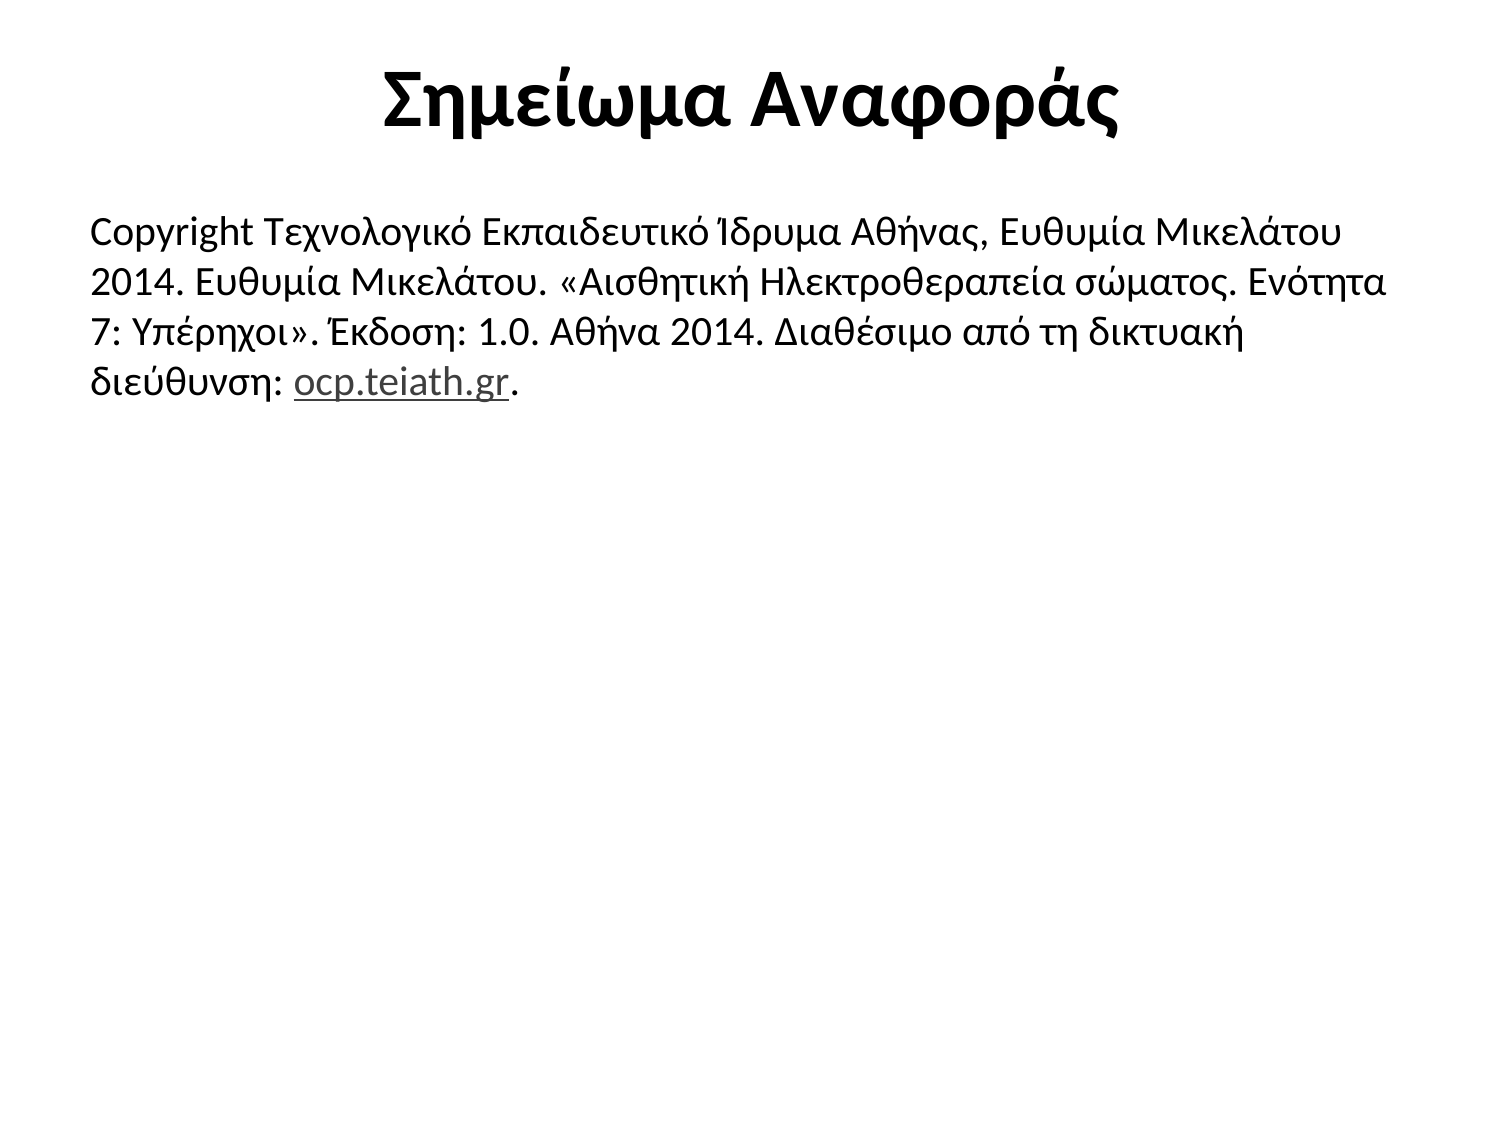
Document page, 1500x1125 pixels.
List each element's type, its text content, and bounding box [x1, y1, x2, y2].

list Copyright Τεχνολογικό Εκπαιδευτικό Ίδρυμα Αθήνας, Ευθυμία Μικελάτου 2014. Ευθυμία Μικελάτου. «Αισθητική Ηλεκτροθεραπεία σώματος. Ενότητα 7: Υπέρηχοι». Έκδοση: 1.0. Αθήνα 2014. Διαθέσιμο από τη δικτυακή διεύθυνση: ocp.teiath.gr. [75, 196, 1425, 1024]
title Σημείωμα Αναφοράς [76, 19, 1427, 169]
